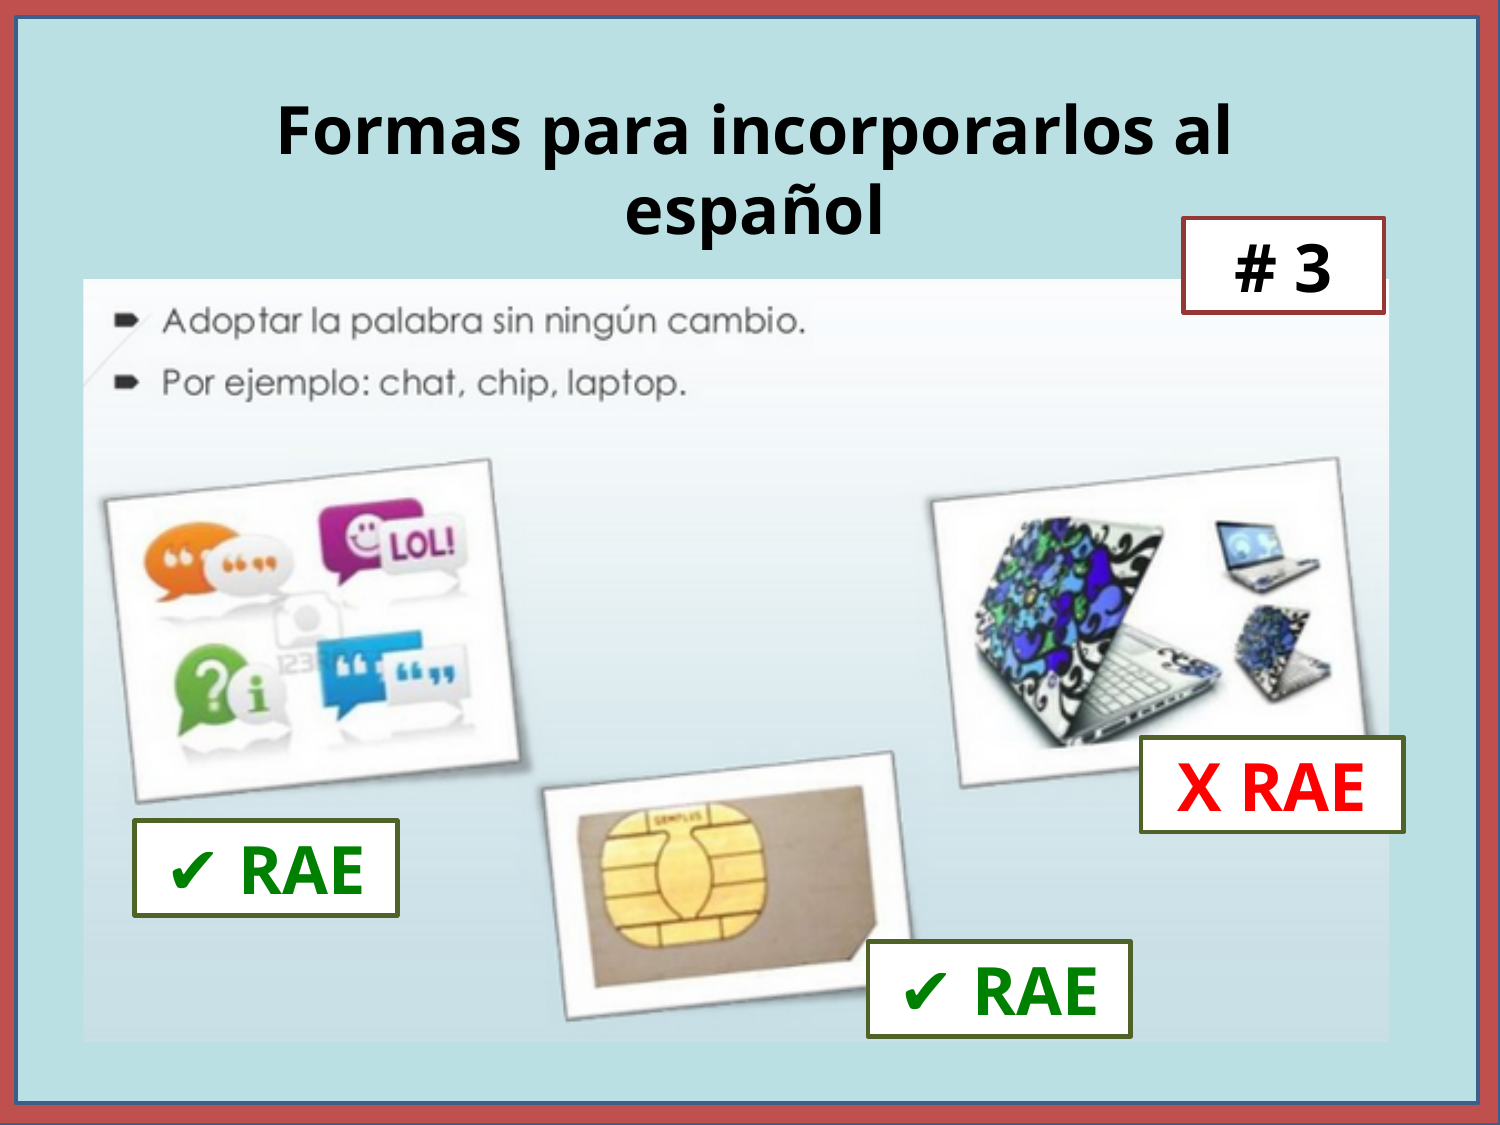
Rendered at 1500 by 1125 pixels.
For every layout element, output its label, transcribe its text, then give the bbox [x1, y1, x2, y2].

text_box [0, 0, 1500, 1125]
picture [18, 19, 1476, 1101]
text_box # 3 [1183, 218, 1385, 277]
text_box X RAE [1394, 737, 1404, 832]
text_box Formas para incorporarlos al español [134, 80, 1376, 255]
